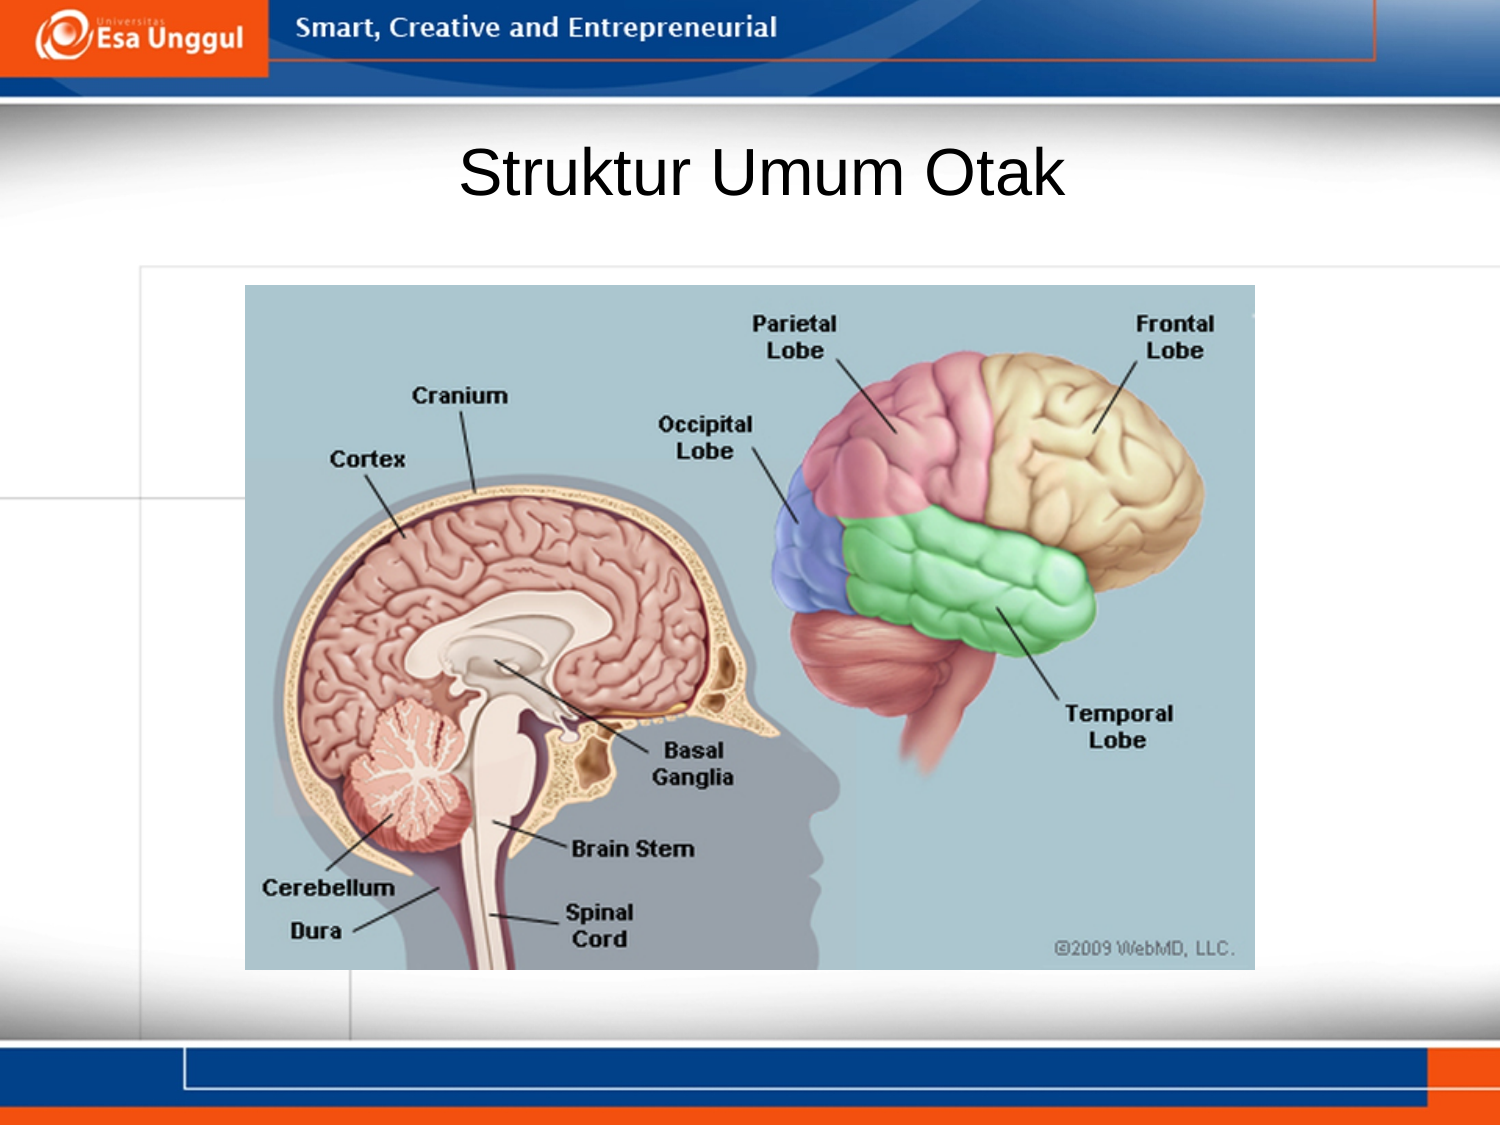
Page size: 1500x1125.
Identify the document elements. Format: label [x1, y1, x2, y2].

list [244, 285, 1255, 970]
picture [0, 0, 1500, 1125]
